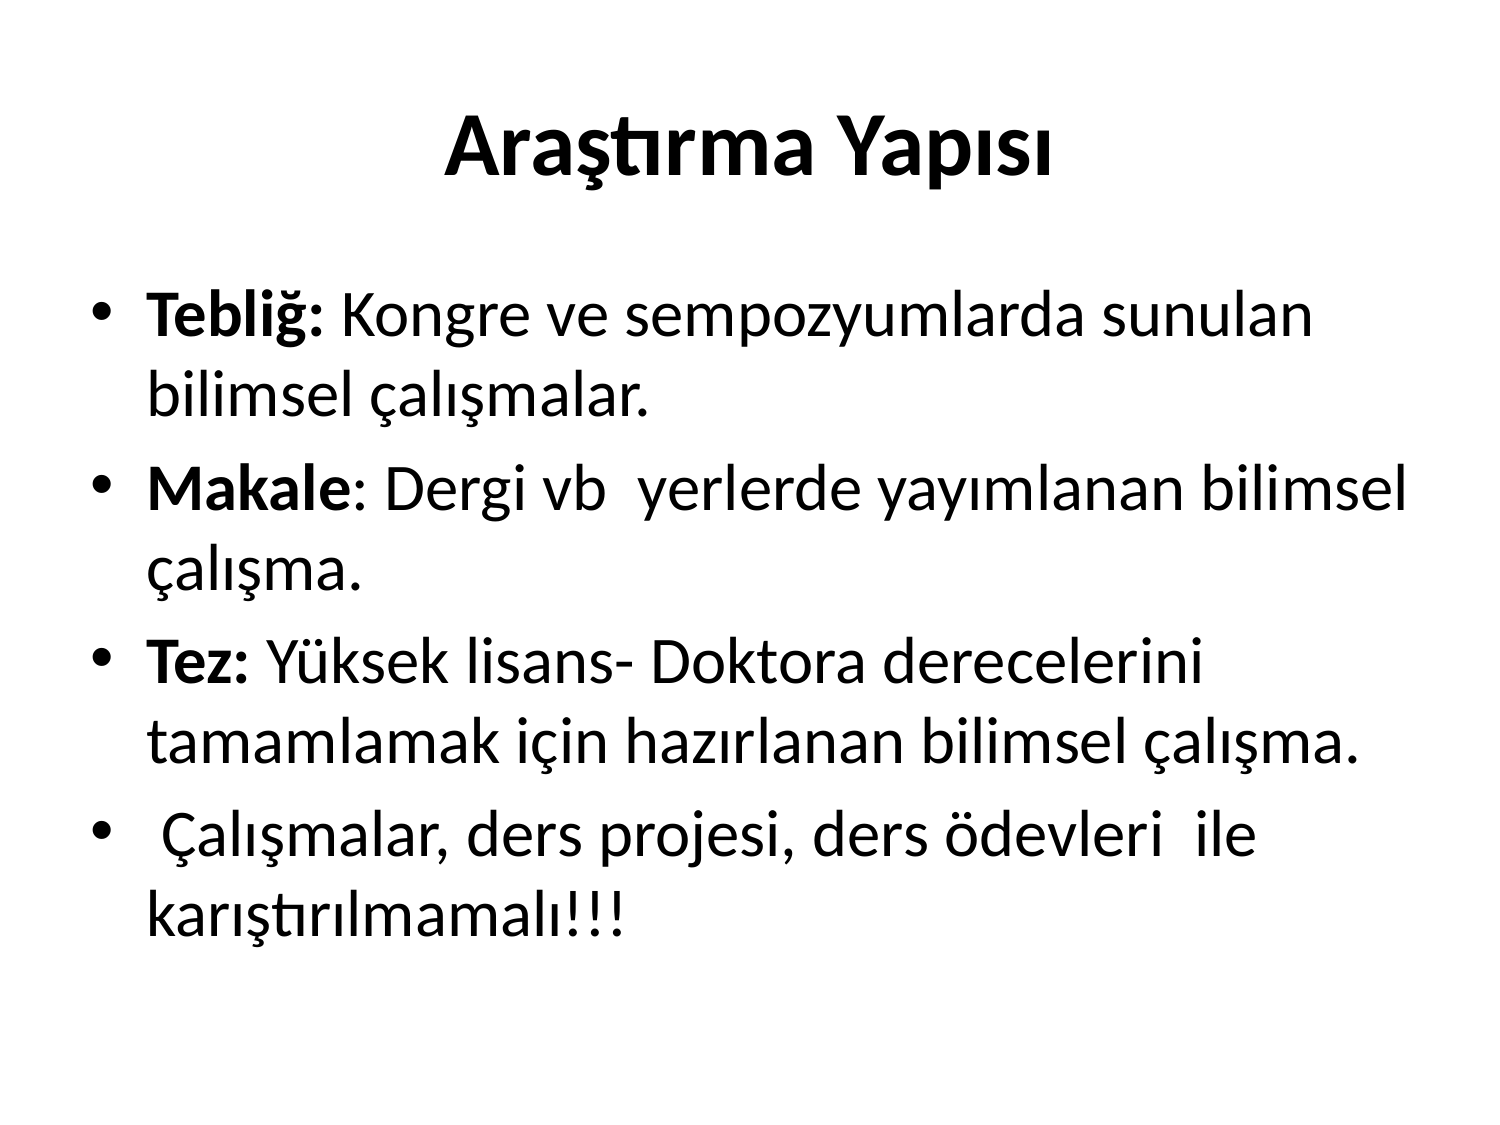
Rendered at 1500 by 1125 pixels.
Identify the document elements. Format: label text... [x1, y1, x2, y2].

list Tebliğ: Kongre ve sempozyumlarda sunulan bilimsel çalışmalar. Makale: Dergi vb yerlerde yayımlanan bilimsel çalışma. Tez: Yüksek lisans- Doktora derecelerini tamamlamak için hazırlanan bilimsel çalışma. Çalışmalar, ders projesi, ders ödevleri ile karıştırılmamalı!!! [75, 262, 1425, 1005]
title Araştırma Yapısı [75, 45, 1425, 233]
